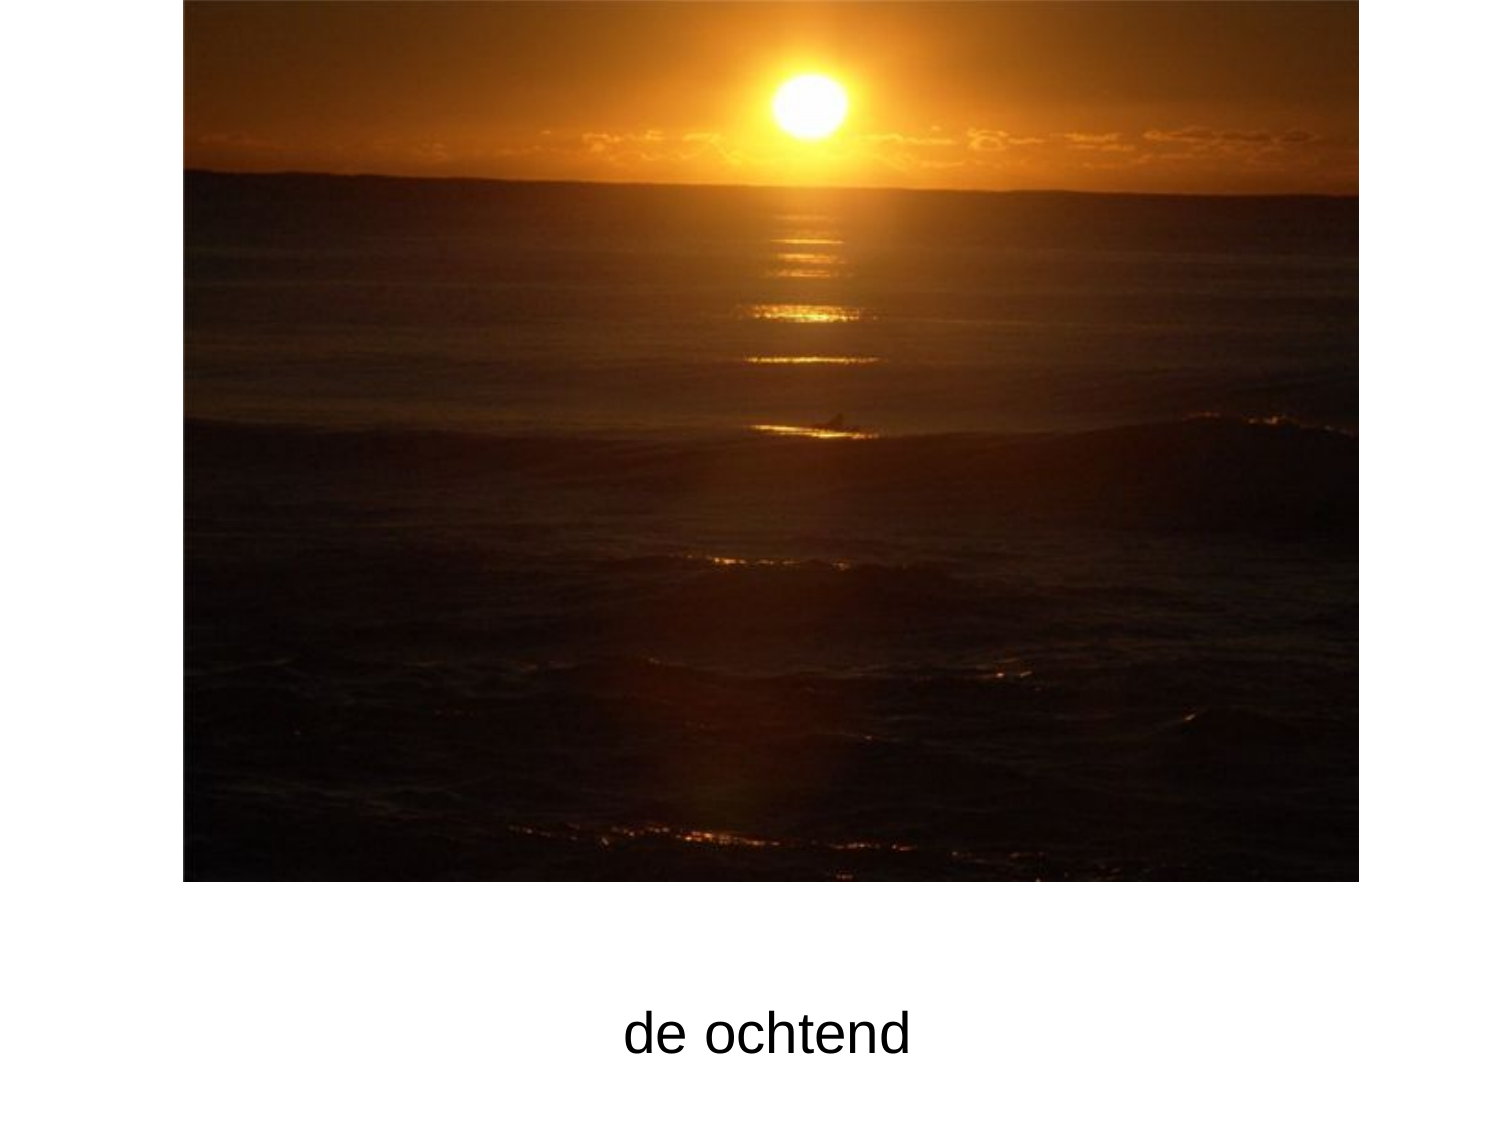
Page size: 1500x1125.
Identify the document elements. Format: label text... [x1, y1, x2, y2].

picture [182, 0, 1359, 882]
text_box de ochtend [608, 987, 1022, 1073]
